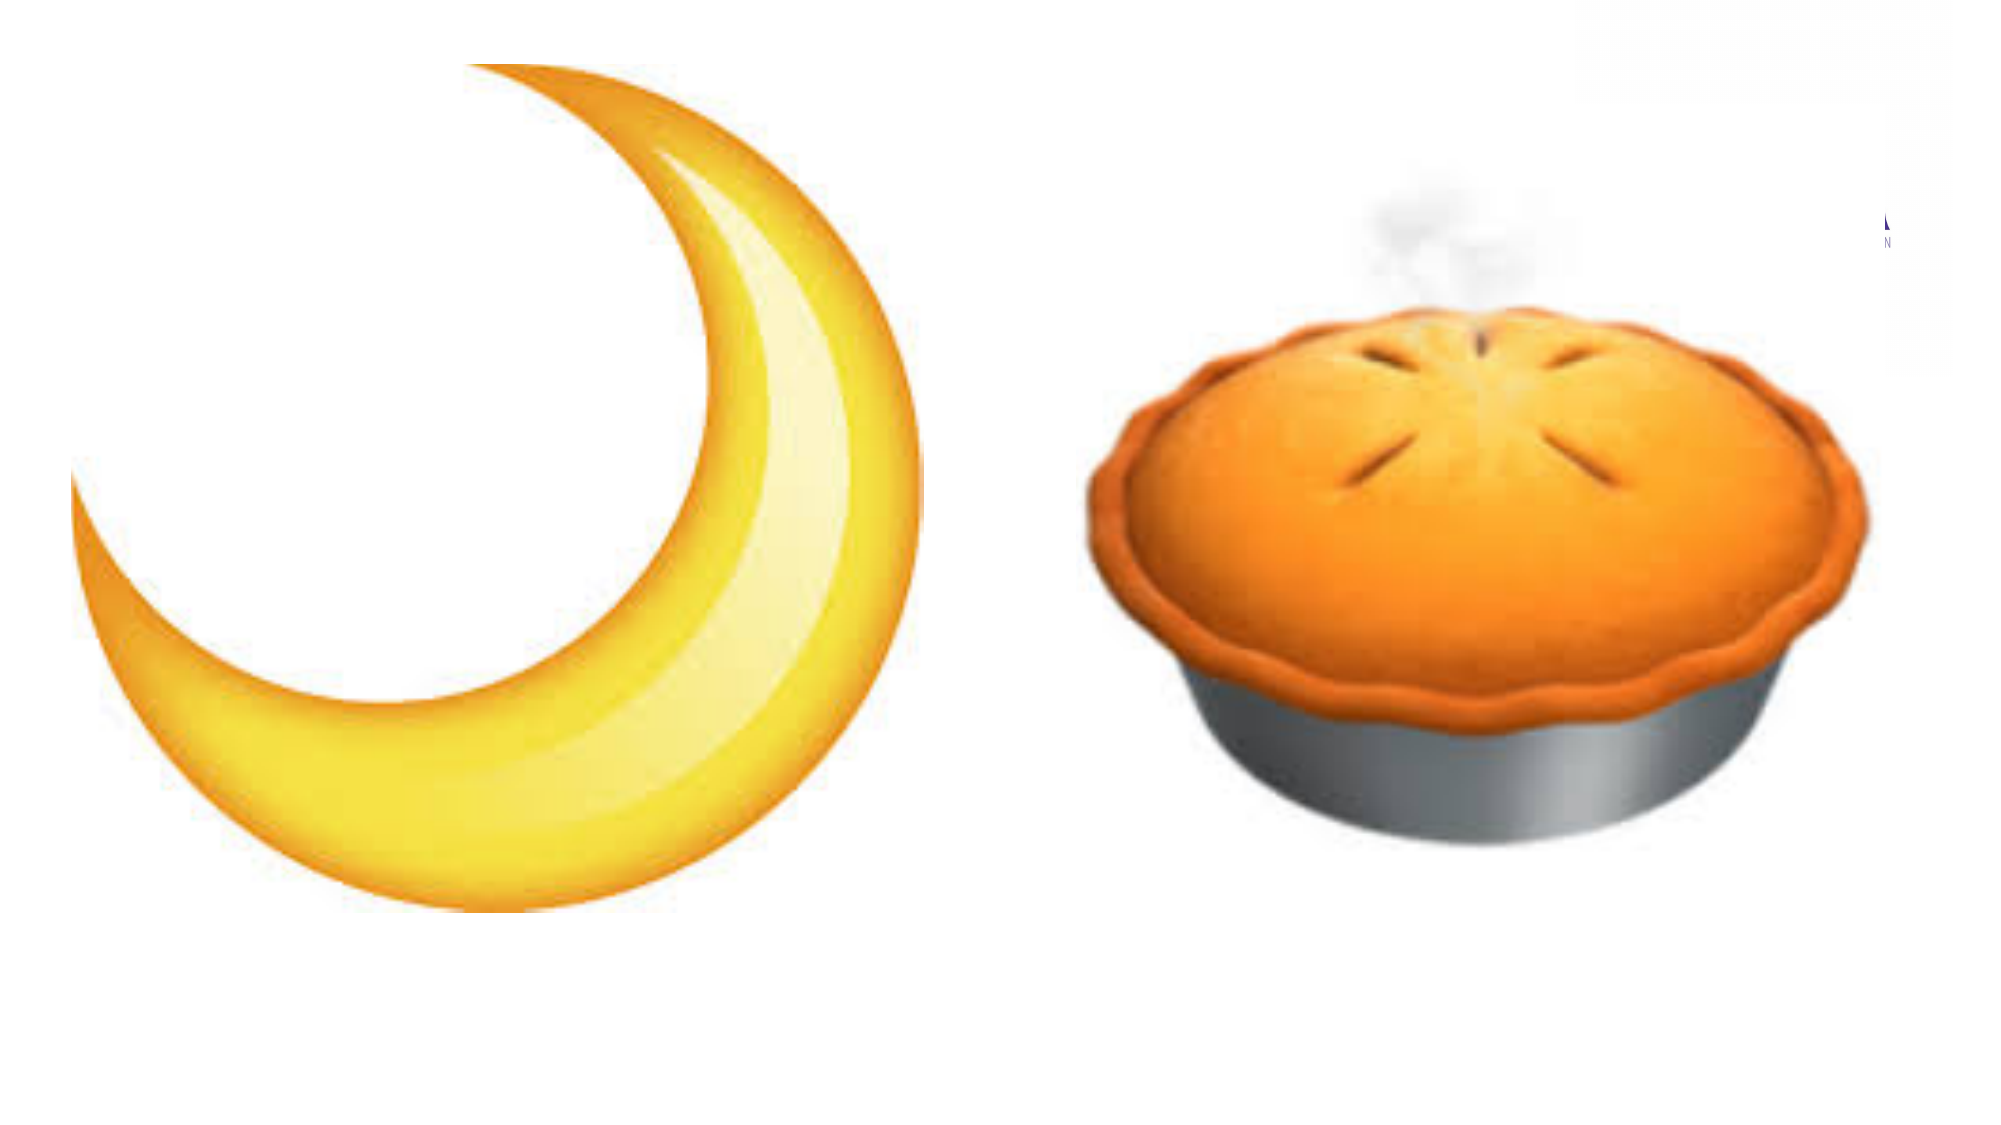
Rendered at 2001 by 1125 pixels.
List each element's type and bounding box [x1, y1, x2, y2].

list [71, 64, 924, 913]
picture [1076, 0, 1953, 913]
